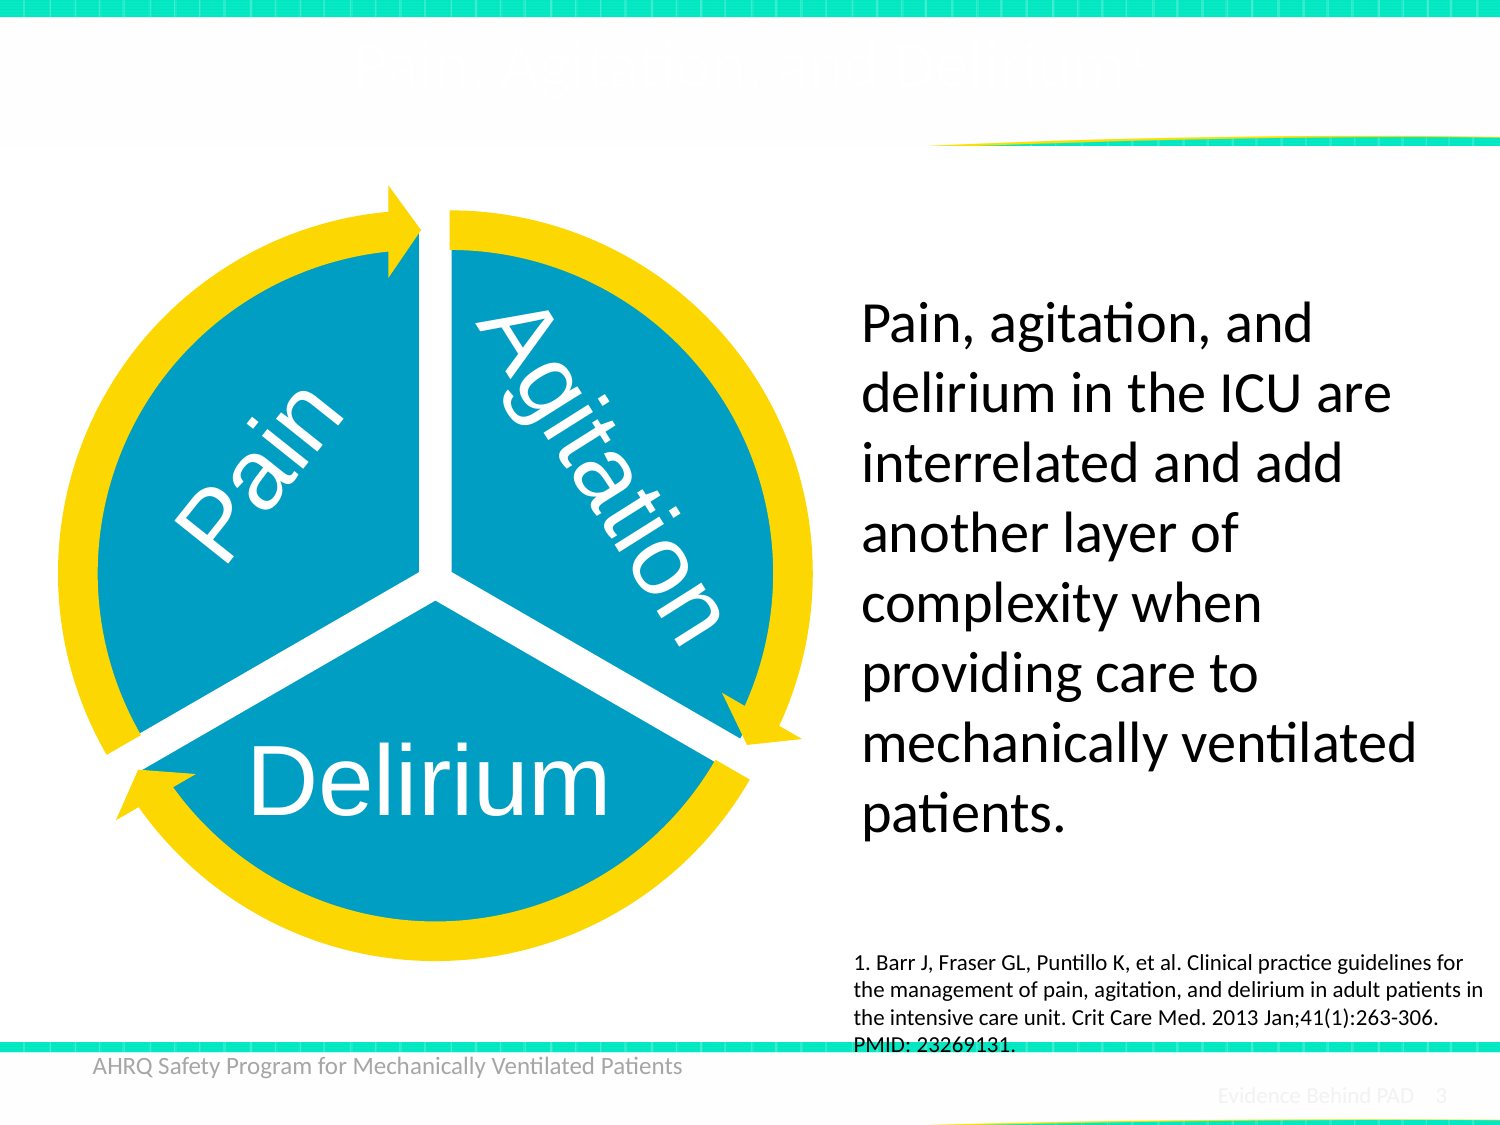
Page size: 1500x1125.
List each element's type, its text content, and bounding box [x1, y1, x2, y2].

text_box [24, 162, 1398, 988]
list Pain, agitation, and delirium in the ICU are interrelated and add another layer of complexity when providing care to mechanically ventilated patients. [846, 276, 1500, 940]
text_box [31, 183, 840, 988]
text_box Pain, Agitation, and Delirium1 [334, 13, 1166, 109]
picture [0, 1042, 1500, 1125]
picture [0, 0, 1500, 146]
text_box 1. Barr J, Fraser GL, Puntillo K, et al. Clinical practice guidelines for the management of pain, agitation, and delirium in adult patients in the intensive care unit. Crit Care Med. 2013 Jan;41(1):263-306. PMID: 23269131. [838, 940, 1500, 1065]
